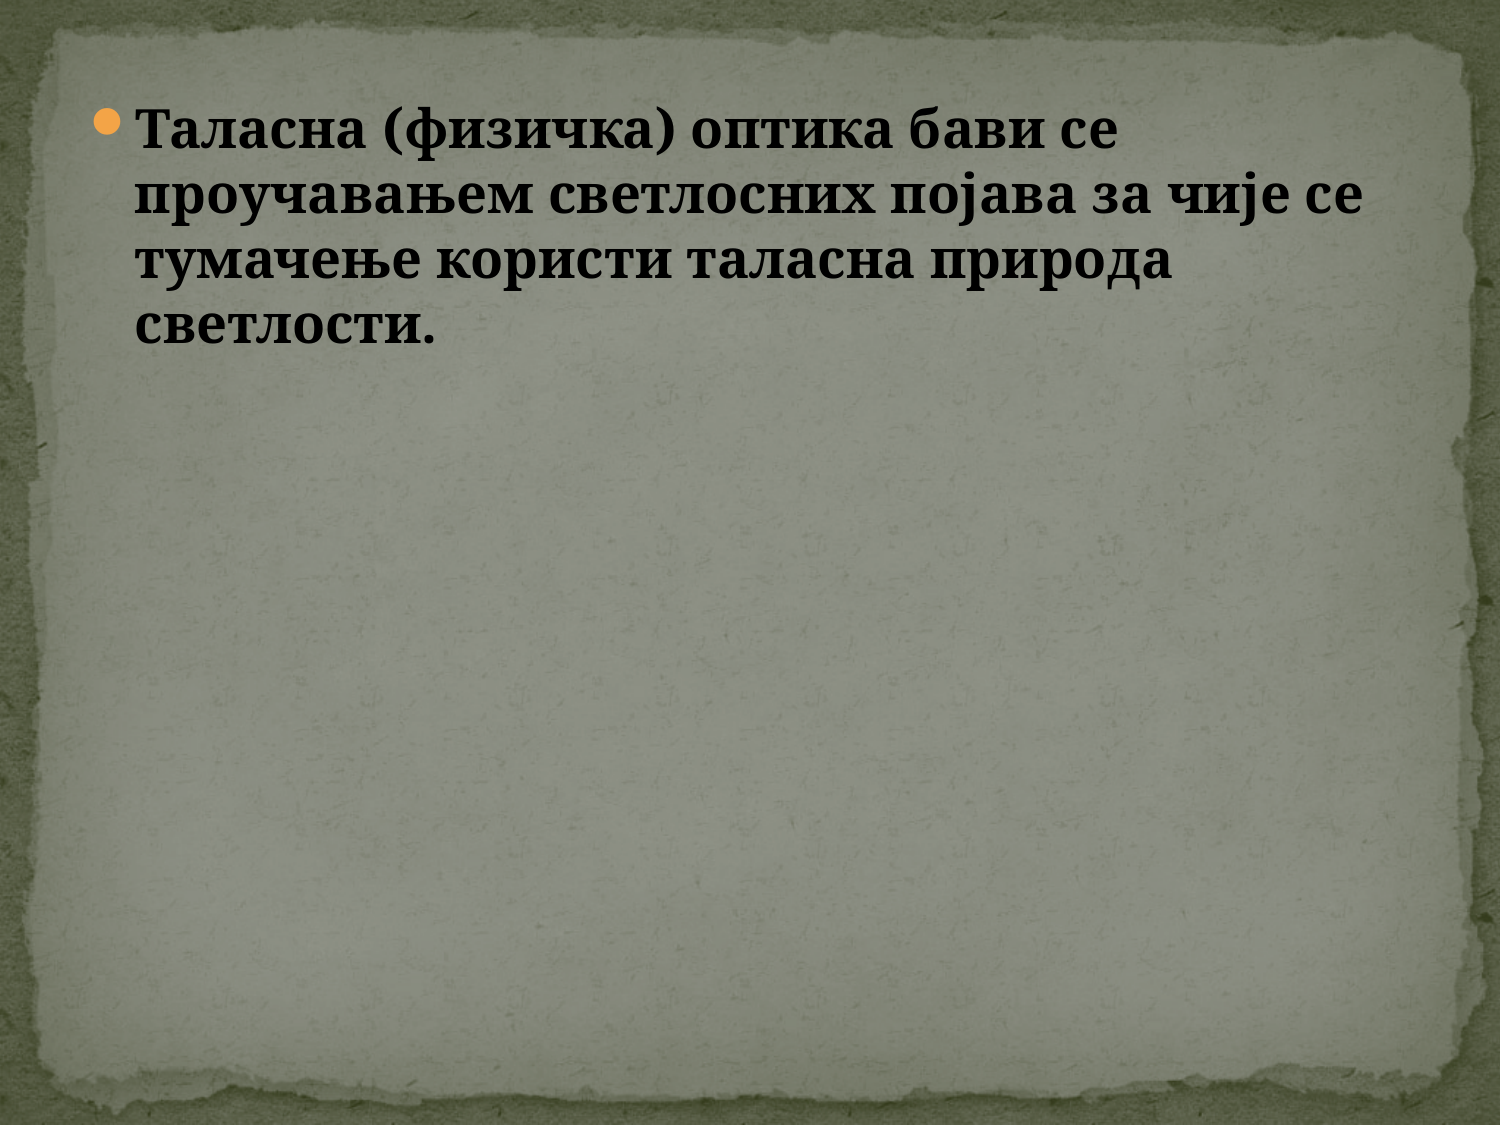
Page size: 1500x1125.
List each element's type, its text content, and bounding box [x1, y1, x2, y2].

list Таласна (физичка) оптика бави се проучавањем светлосних појава за чије се тумачење користи таласна природа светлости. [75, 87, 1425, 1000]
